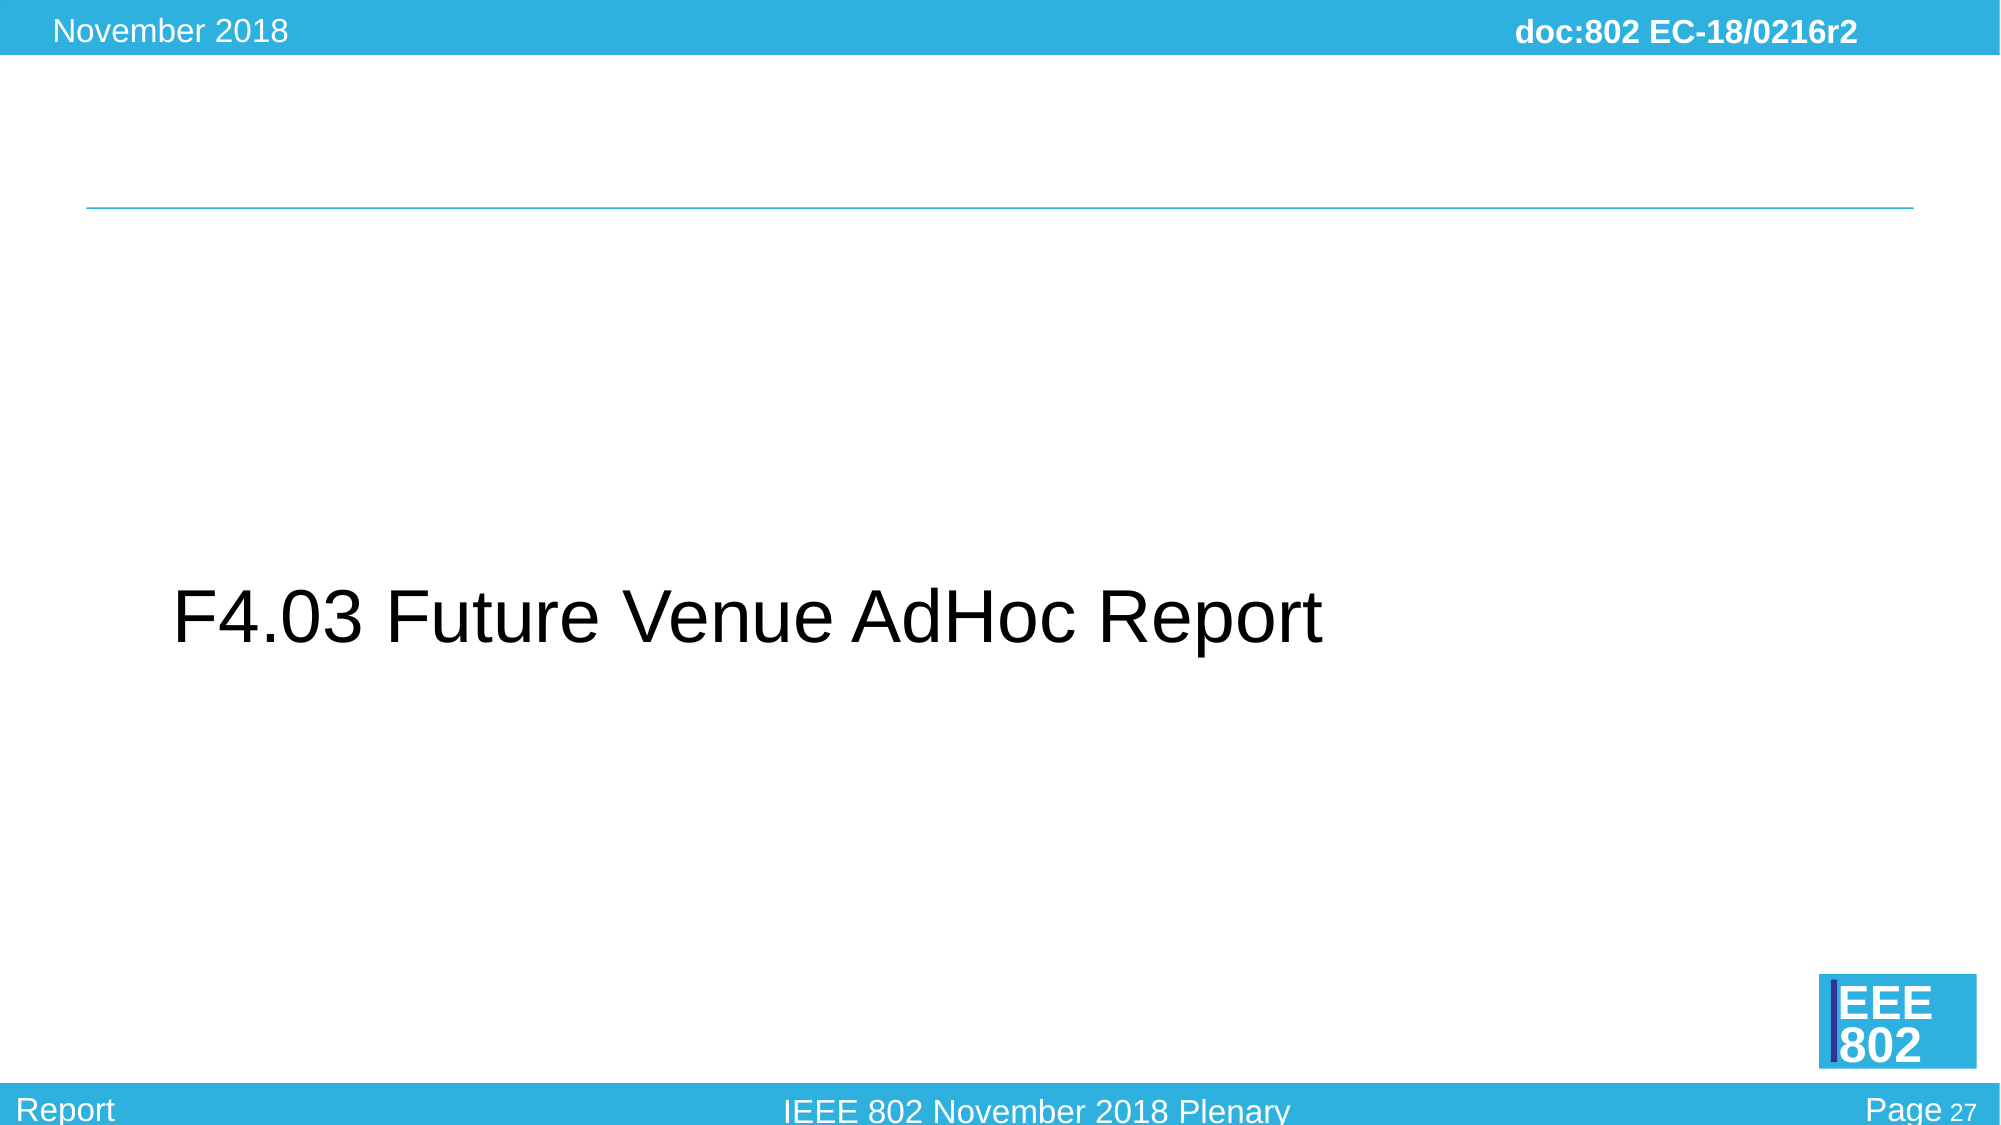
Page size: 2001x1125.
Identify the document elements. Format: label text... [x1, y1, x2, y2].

list F4.03 Future Venue AdHoc Report [157, 476, 1858, 723]
